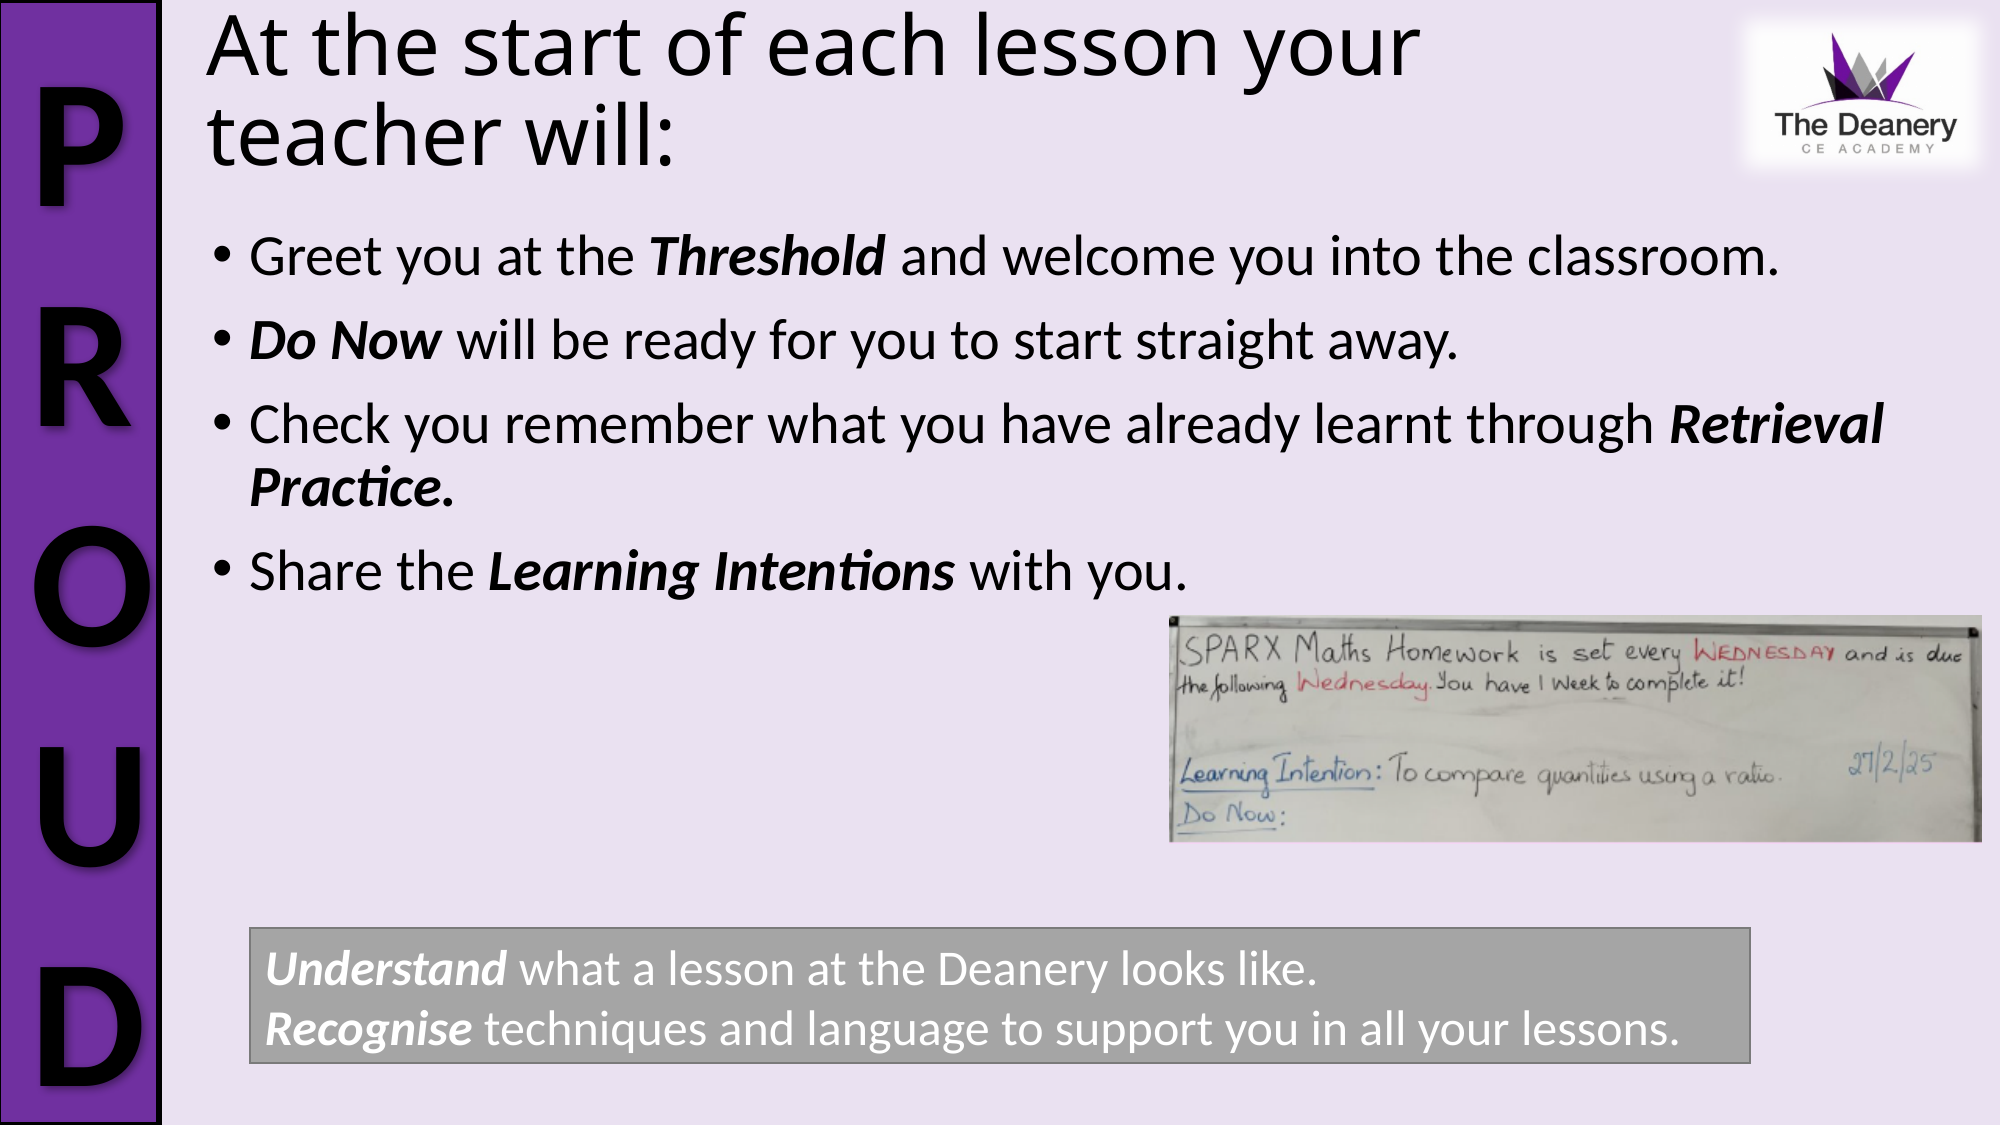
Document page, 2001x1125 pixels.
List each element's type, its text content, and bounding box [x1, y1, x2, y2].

text_box At the start of each lesson your teacher will: [191, 32, 1692, 156]
list Greet you at the Threshold and welcome you into the classroom. Do Now will be ready for you to start straight away. Check you remember what you have already learnt through Retrieval Practice. Share the Learning Intentions with you. [197, 217, 1923, 932]
picture [1168, 615, 1982, 844]
text_box Understand what a lesson at the Deanery looks like. Recognise techniques and language to support you in all your lessons. [249, 927, 1751, 1064]
picture [1756, 32, 1968, 156]
